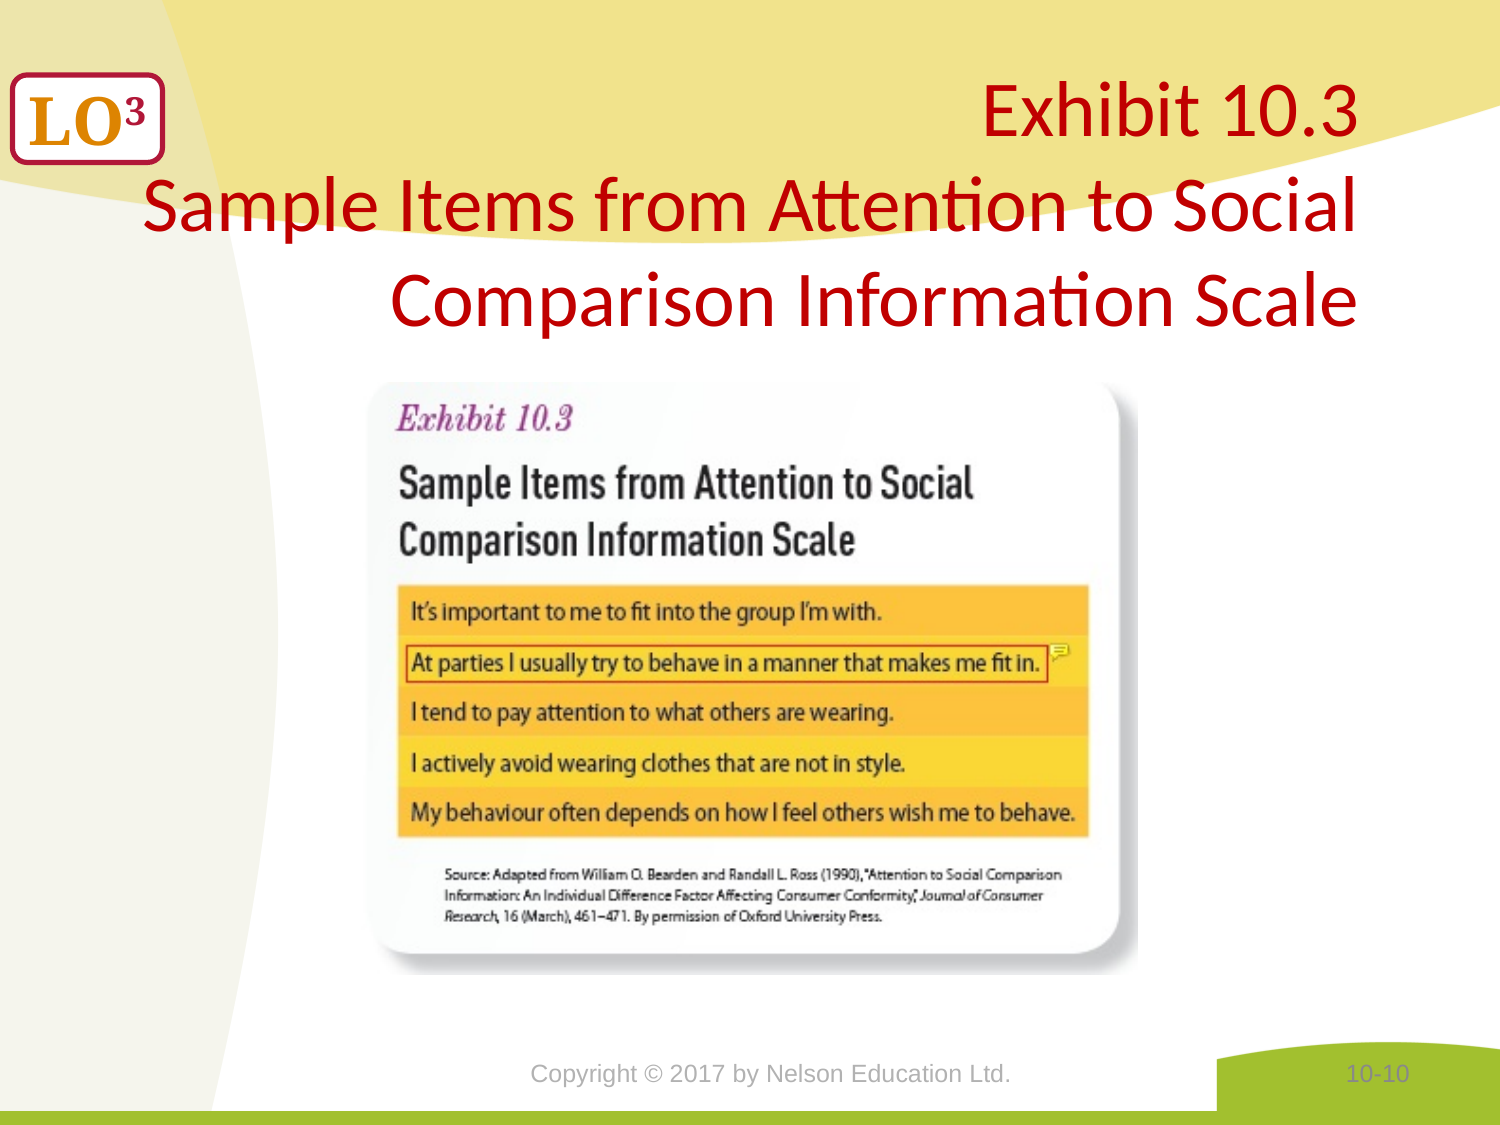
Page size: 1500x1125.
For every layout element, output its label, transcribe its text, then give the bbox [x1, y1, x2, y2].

title Exhibit 10.3 Sample Items from Attention to Social Comparison Information Scale [0, 24, 1375, 375]
footer Copyright © 2017 by Nelson Education Ltd. [512, 1042, 1038, 1103]
slide_number 10-10 [1074, 1042, 1425, 1103]
picture [0, 0, 1500, 1125]
text_box LO3 [12, 74, 163, 163]
